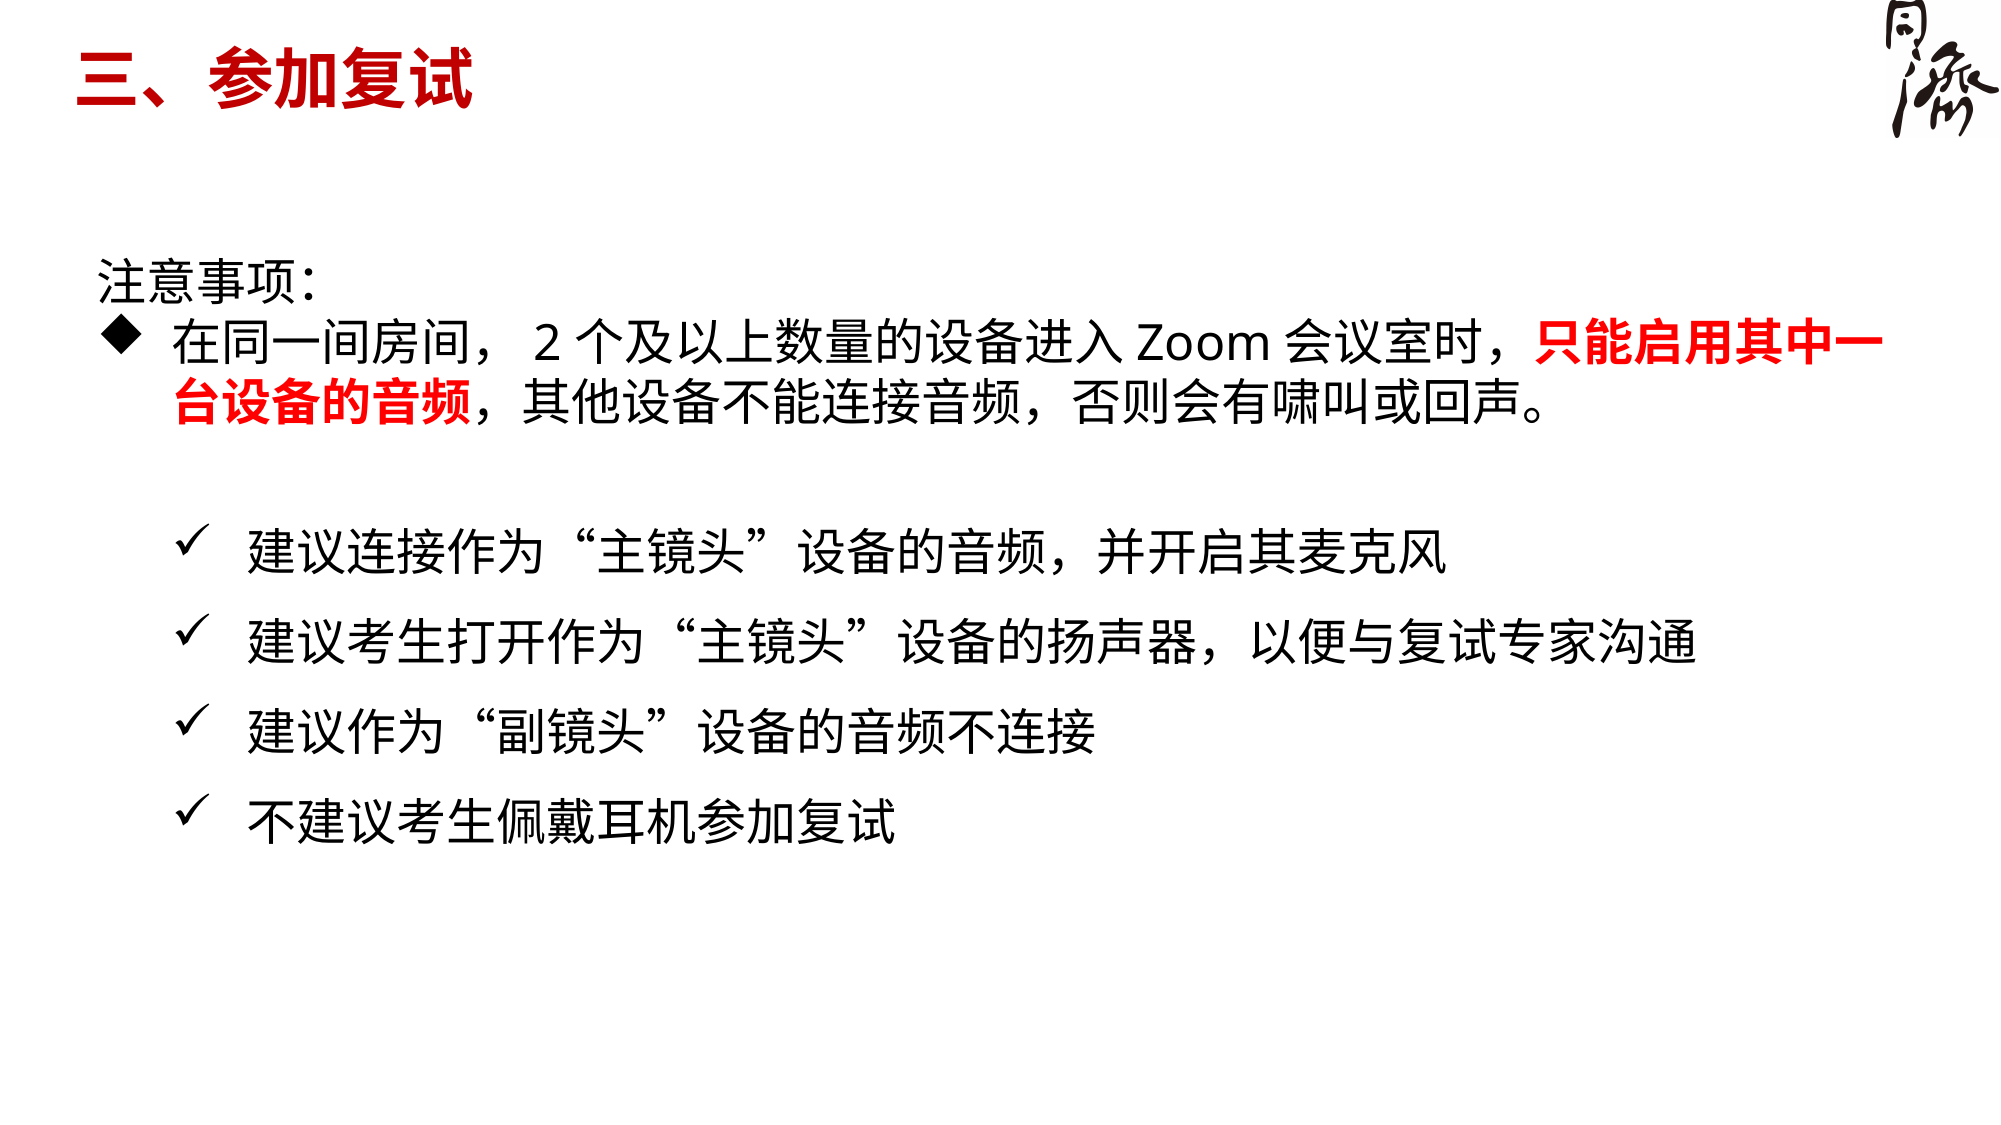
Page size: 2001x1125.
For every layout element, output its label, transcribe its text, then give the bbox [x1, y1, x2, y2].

text_box 三、参加复试 [0, 29, 1881, 136]
text_box 注意事项： 在同一间房间，2个及以上数量的设备进入Zoom会议室时，只能启用其中一台设备的音频，其他设备不能连接音频，否则会有啸叫或回声。 建议连接作为“主镜头”设备的音频，并开启其麦克风 建议考生打开作为“主镜头”设备的扬声器，以便与复试专家沟通 建议作为“副镜头”设备的音频不连接 不建议考生佩戴耳机参加复试 [81, 243, 1919, 859]
picture [1886, 0, 1999, 138]
